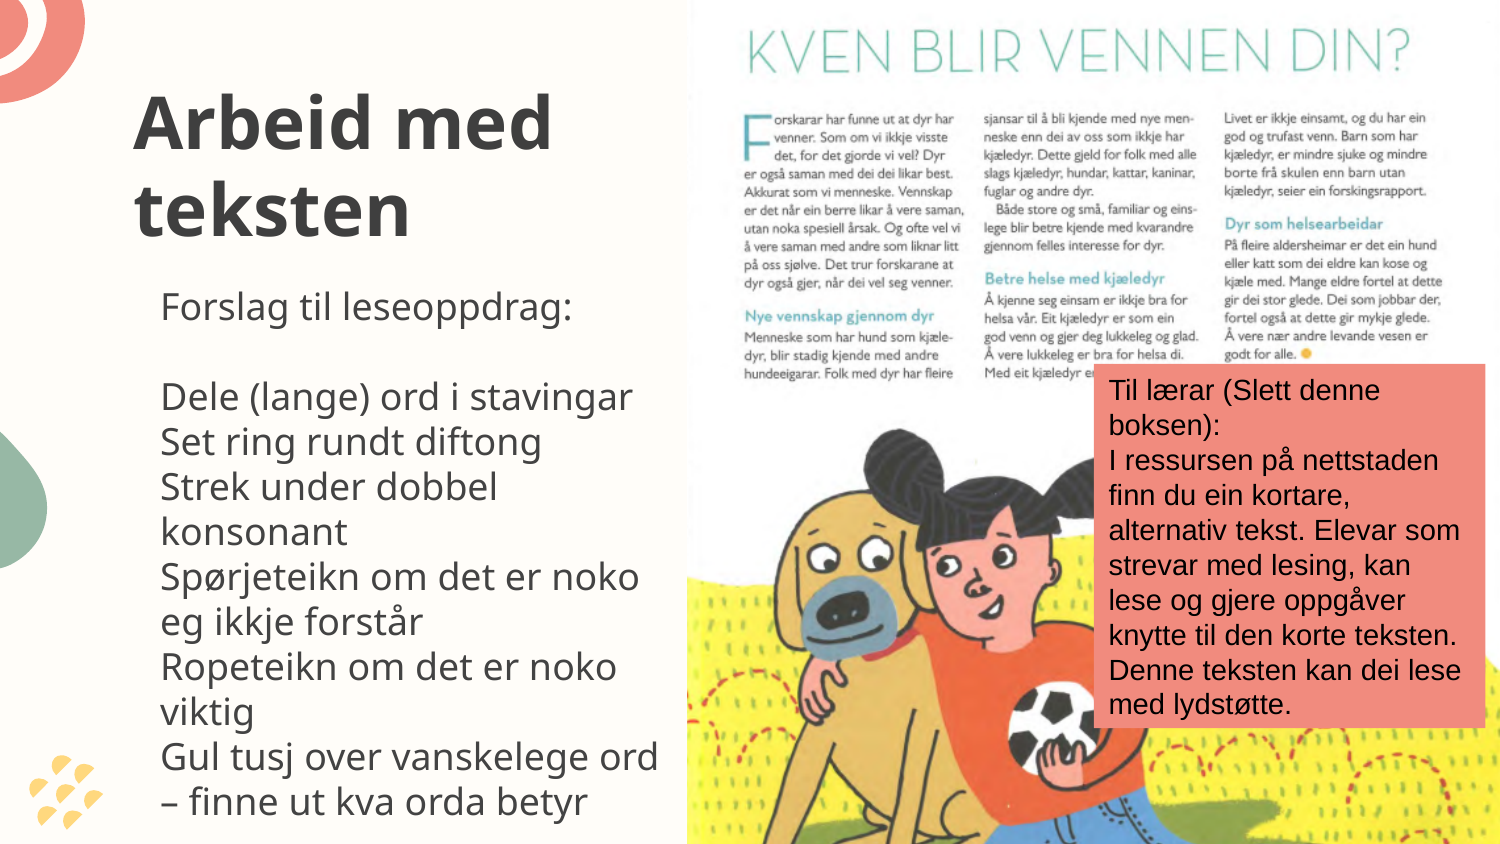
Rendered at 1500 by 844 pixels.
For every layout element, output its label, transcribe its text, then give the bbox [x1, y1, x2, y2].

picture [687, 0, 1500, 844]
title Arbeid med teksten [118, 93, 682, 235]
list Forslag til leseoppdrag: Dele (lange) ord i stavingar Set ring rundt diftong Strek under dobbel konsonant Spørjeteikn om det er noko eg ikkje forstår Ropeteikn om det er noko viktig Gul tusj over vanskelege ord – finne ut kva orda betyr [118, 324, 682, 782]
